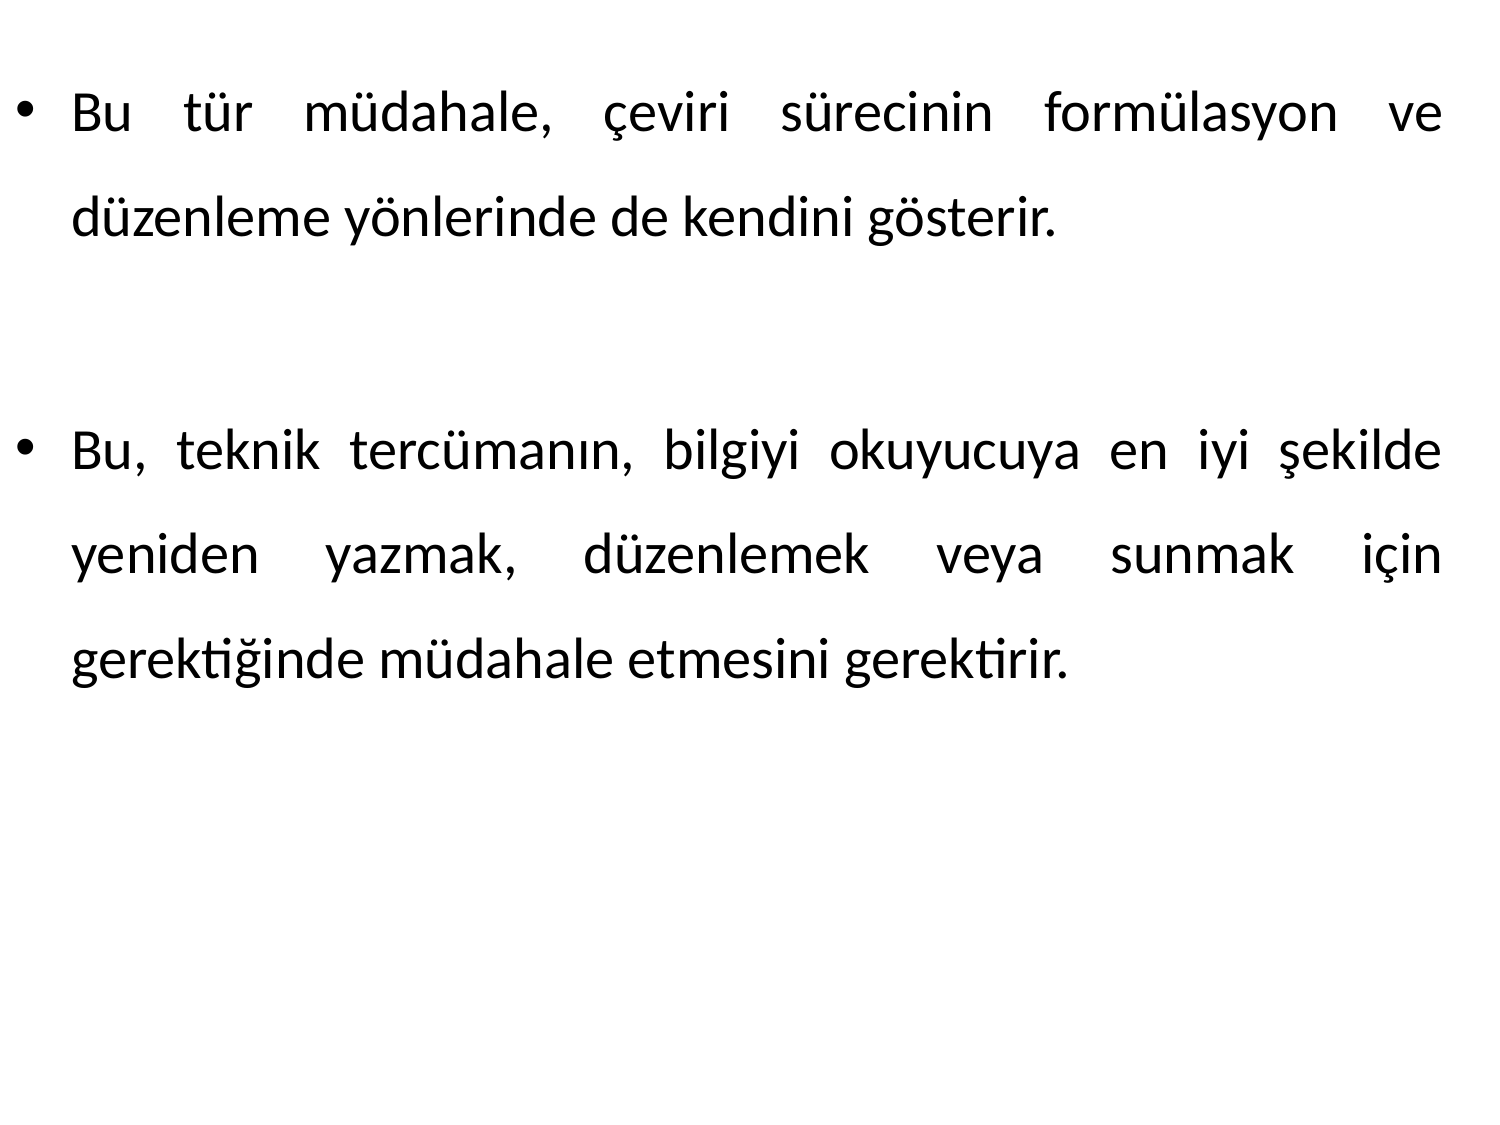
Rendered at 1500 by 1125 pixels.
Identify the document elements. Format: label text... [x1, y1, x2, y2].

list Bu tür müdahale, çeviri sürecinin formülasyon ve düzenleme yönlerinde de kendini gösterir. Bu, teknik tercümanın, bilgiyi okuyucuya en iyi şekilde yeniden yazmak, düzenlemek veya sunmak için gerektiğinde müdahale etmesini gerektirir. [0, 30, 1459, 1005]
